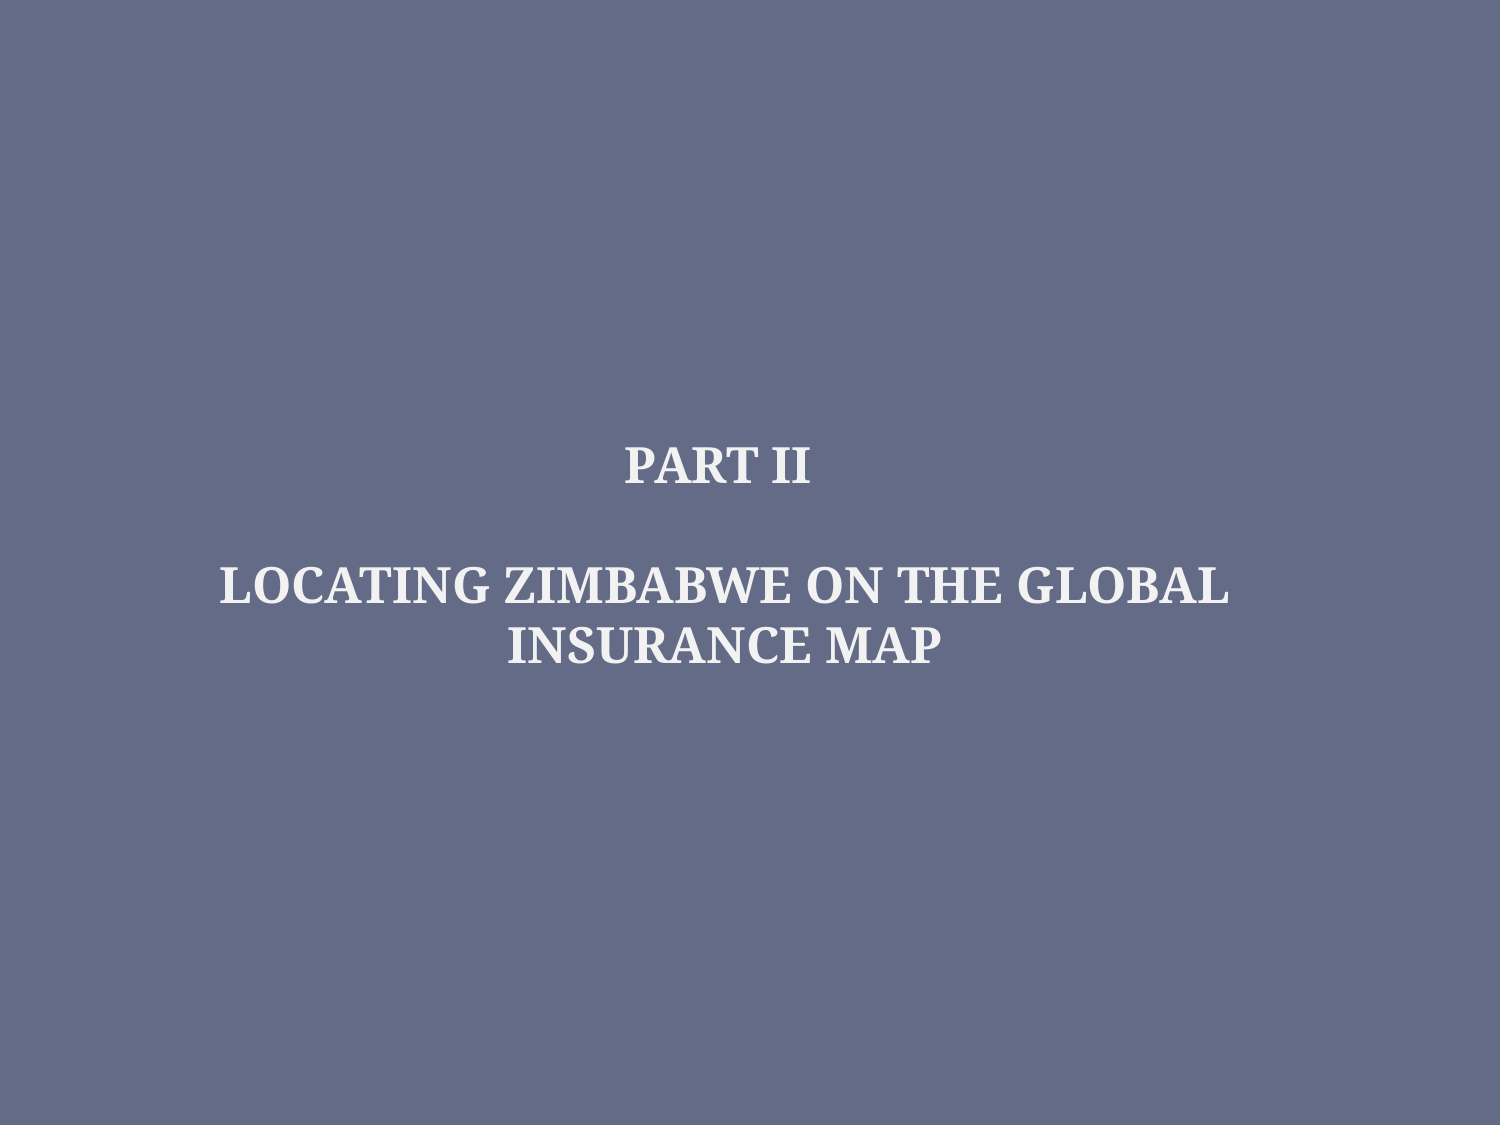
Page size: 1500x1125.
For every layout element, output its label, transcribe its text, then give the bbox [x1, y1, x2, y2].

text_box PART II LOCATING ZIMBABWE ON THE GLOBAL INSURANCE MAP [137, 378, 1313, 681]
